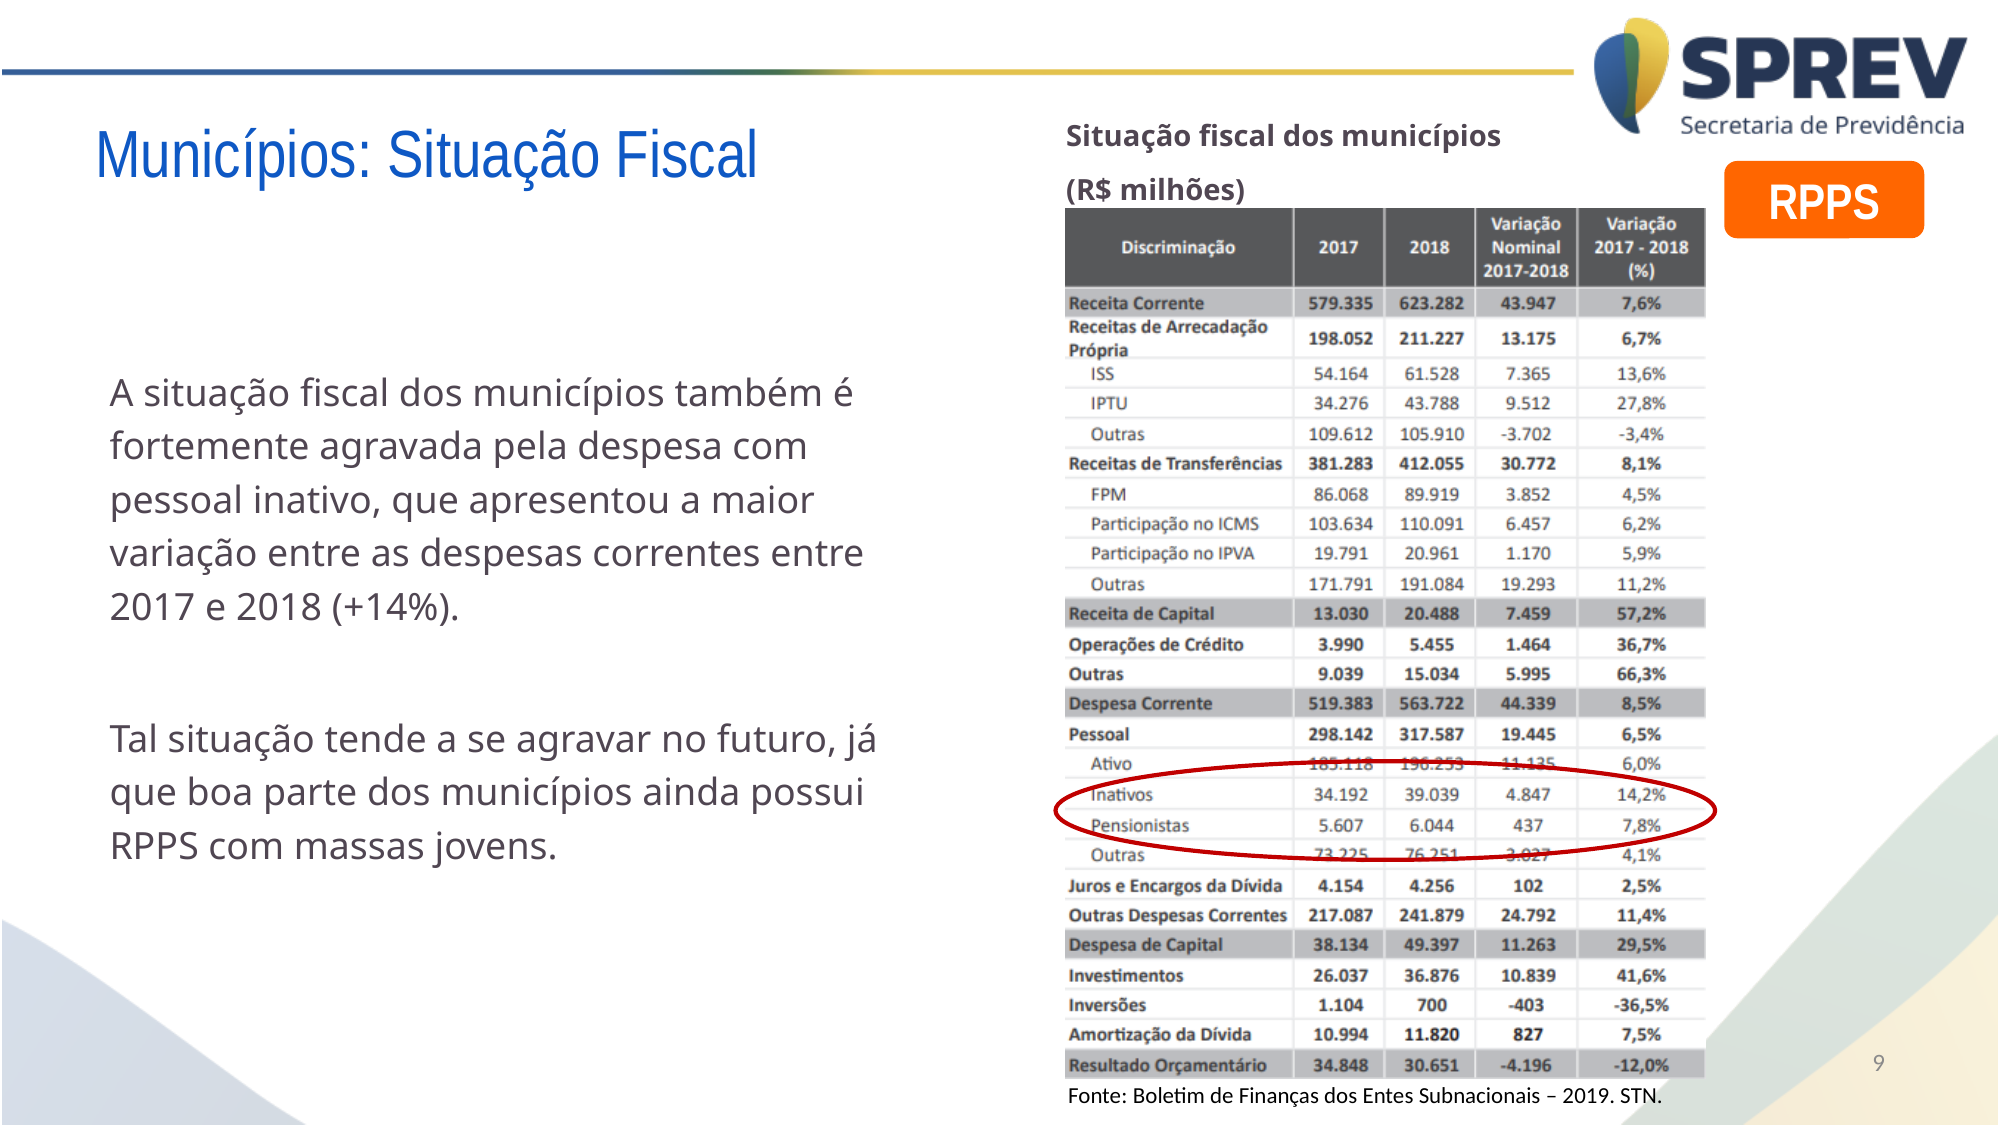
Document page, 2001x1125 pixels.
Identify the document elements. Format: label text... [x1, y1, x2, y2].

picture [2, 0, 1998, 1125]
text_box [1710, 799, 1718, 822]
text_box RPPS [1722, 158, 1927, 241]
slide_number 9 [1684, 1031, 1900, 1091]
text_box Fonte: Boletim de Finanças dos Entes Subnacionais – 2019. STN. [1053, 1073, 1684, 1116]
text_box Municípios: Situação Fiscal [5, 103, 912, 199]
text_box A situação fiscal dos municípios também é fortemente agravada pela despesa com pessoal inativo, que apresentou a maior variação entre as despesas correntes entre 2017 e 2018 (+14%). Tal situação tende a se agravar no futuro, já que boa parte dos municípios ainda possui RPPS com massas jovens. [94, 352, 959, 875]
text_box [1053, 799, 1060, 822]
text_box Situação fiscal dos municípios (R$ milhões) [1051, 103, 1713, 214]
